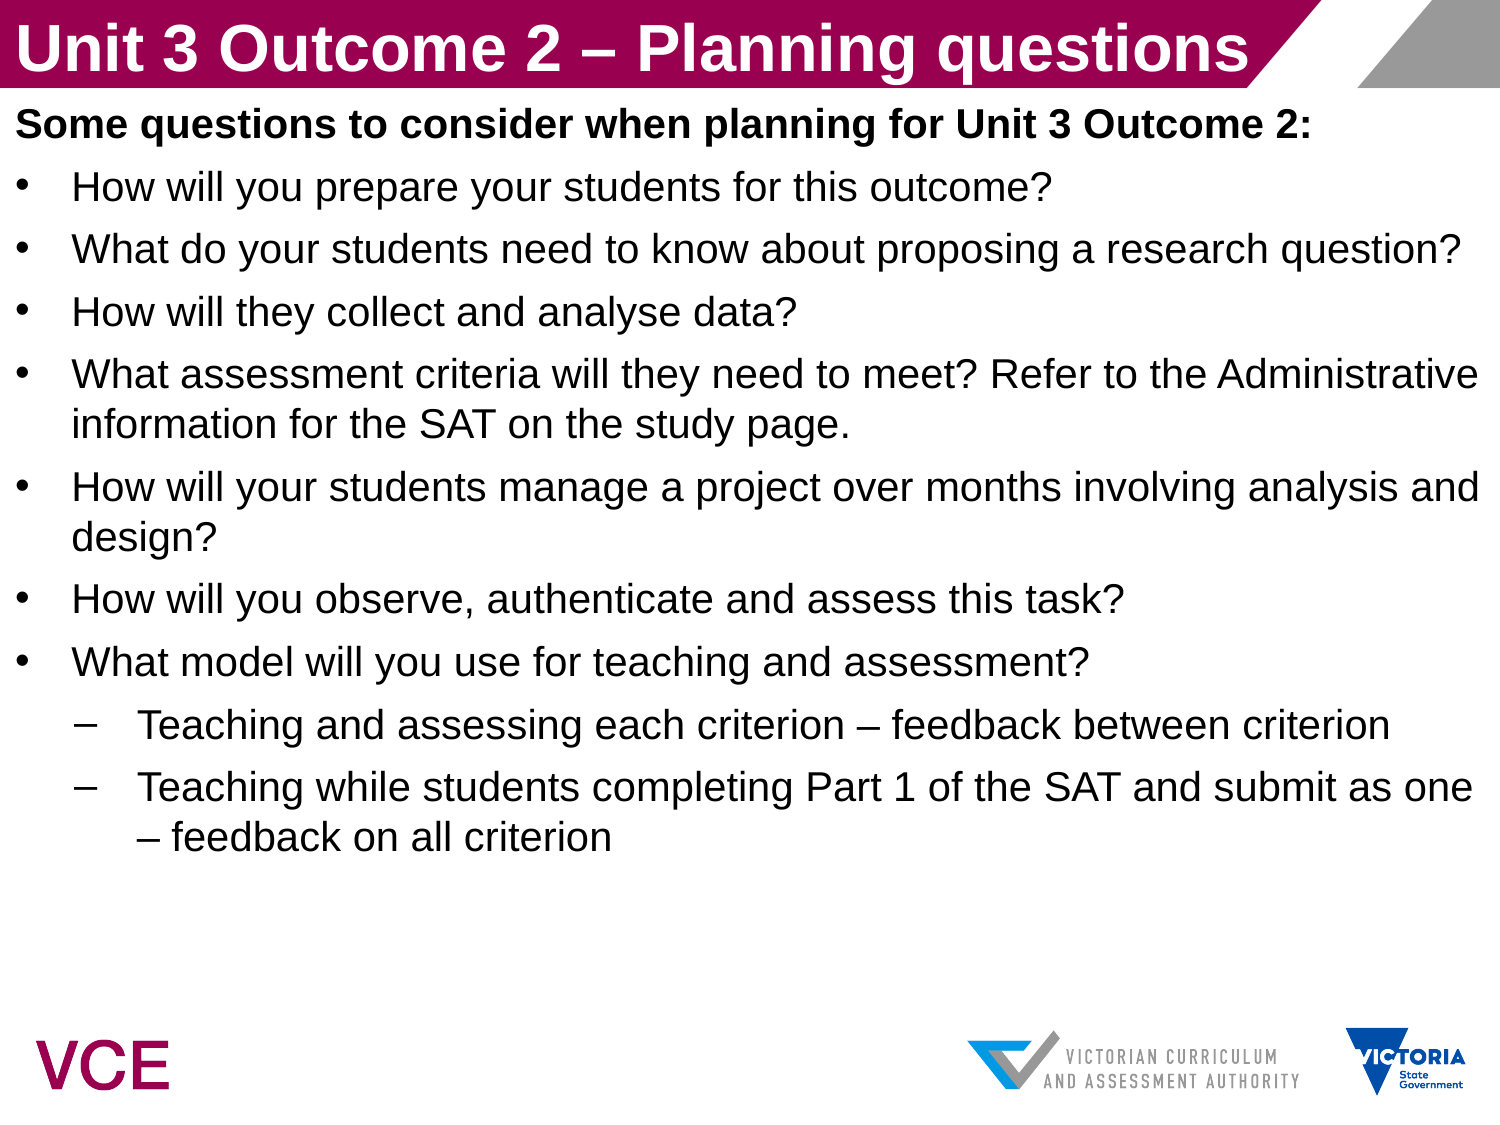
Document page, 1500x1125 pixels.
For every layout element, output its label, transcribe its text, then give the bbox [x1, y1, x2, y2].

picture [1282, 0, 1500, 89]
picture [0, 1018, 1500, 1125]
list Some questions to consider when planning for Unit 3 Outcome 2: How will you prepare your students for this outcome? What do your students need to know about proposing a research question? How will they collect and analyse data? What assessment criteria will they need to meet? Refer to the Administrative information for the SAT on the study page. How will your students manage a project over months involving analysis and design? How will you observe, authenticate and assess this task? What model will you use for teaching and assessment? Teaching and assessing each criterion – feedback between criterion Teaching while students completing Part 1 of the SAT and submit as one – feedback on all criterion [0, 89, 1500, 1018]
text_box Unit 3 Outcome 2 – Planning questions [0, 0, 1282, 90]
